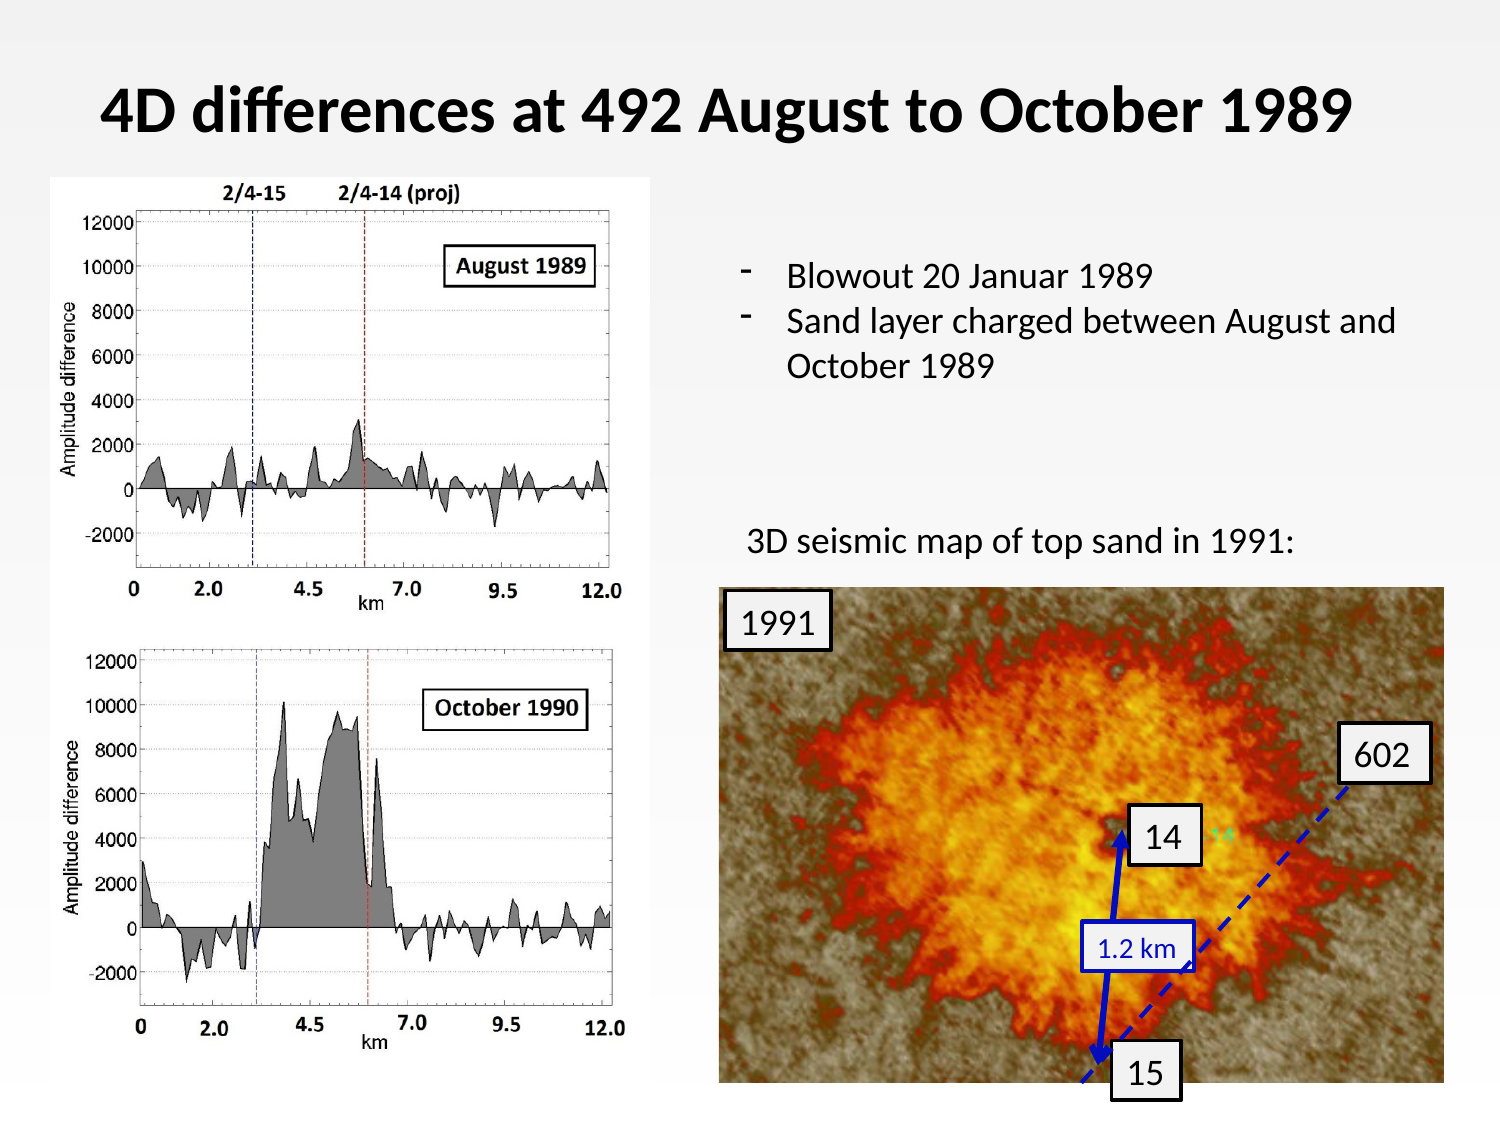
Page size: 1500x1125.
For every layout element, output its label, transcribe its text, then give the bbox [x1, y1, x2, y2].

text_box Blowout 20 Januar 1989 Sand layer charged between August and October 1989 [725, 243, 1475, 394]
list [49, 177, 651, 1086]
text_box 3D seismic map of top sand in 1991: [731, 508, 1320, 569]
title 4D differences at 492 August to October 1989 [24, 37, 1431, 175]
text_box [718, 587, 1445, 1102]
